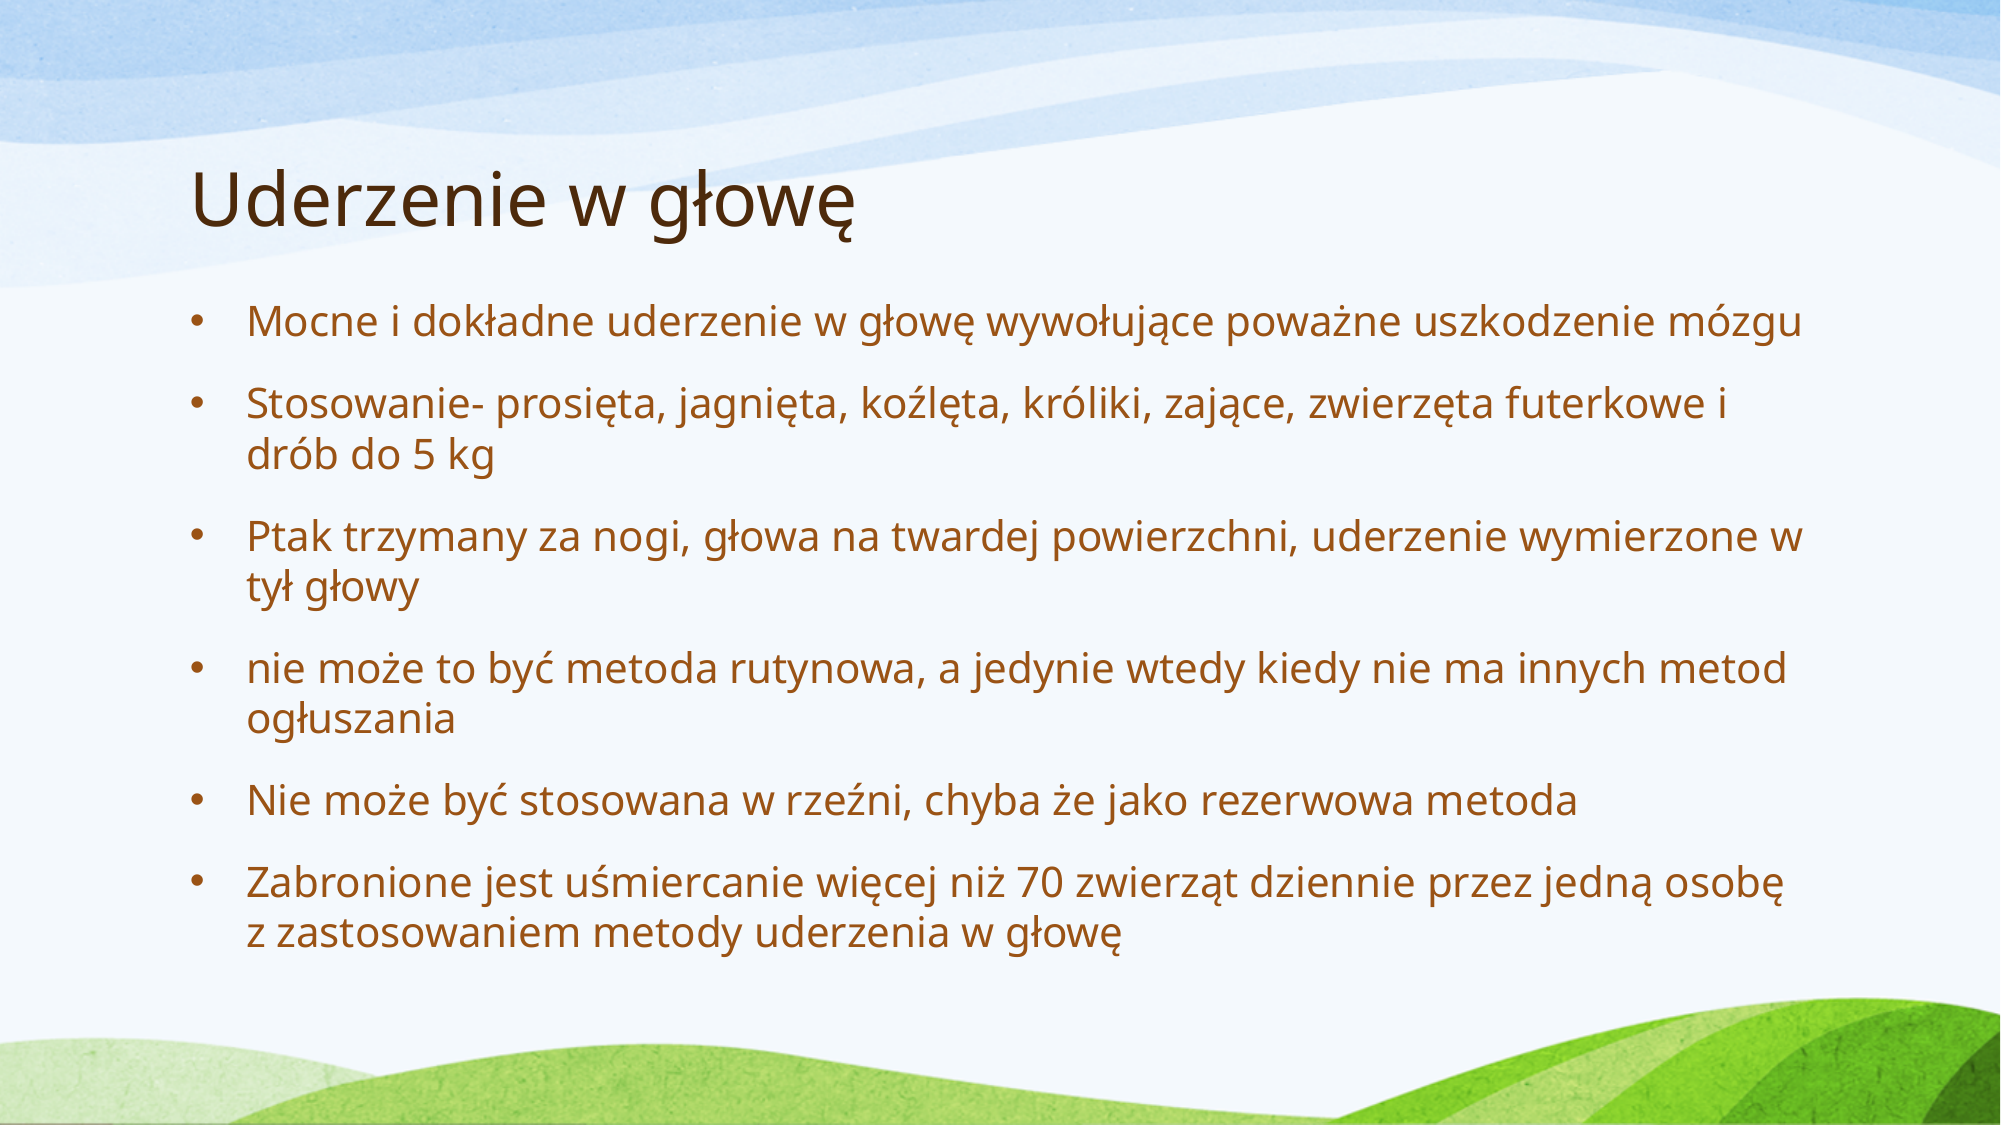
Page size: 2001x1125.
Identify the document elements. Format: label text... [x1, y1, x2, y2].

picture [0, 0, 2001, 1125]
title Uderzenie w głowę [174, 50, 1825, 250]
list Mocne i dokładne uderzenie w głowę wywołujące poważne uszkodzenie mózgu Stosowanie- prosięta, jagnięta, koźlęta, króliki, zające, zwierzęta futerkowe i drób do 5 kg Ptak trzymany za nogi, głowa na twardej powierzchni, uderzenie wymierzone w tył głowy nie może to być metoda rutynowa, a jedynie wtedy kiedy nie ma innych metod ogłuszania Nie może być stosowana w rzeźni, chyba że jako rezerwowa metoda Zabronione jest uśmiercanie więcej niż 70 zwierząt dziennie przez jedną osobę z zastosowaniem metody uderzenia w głowę [174, 287, 1825, 982]
